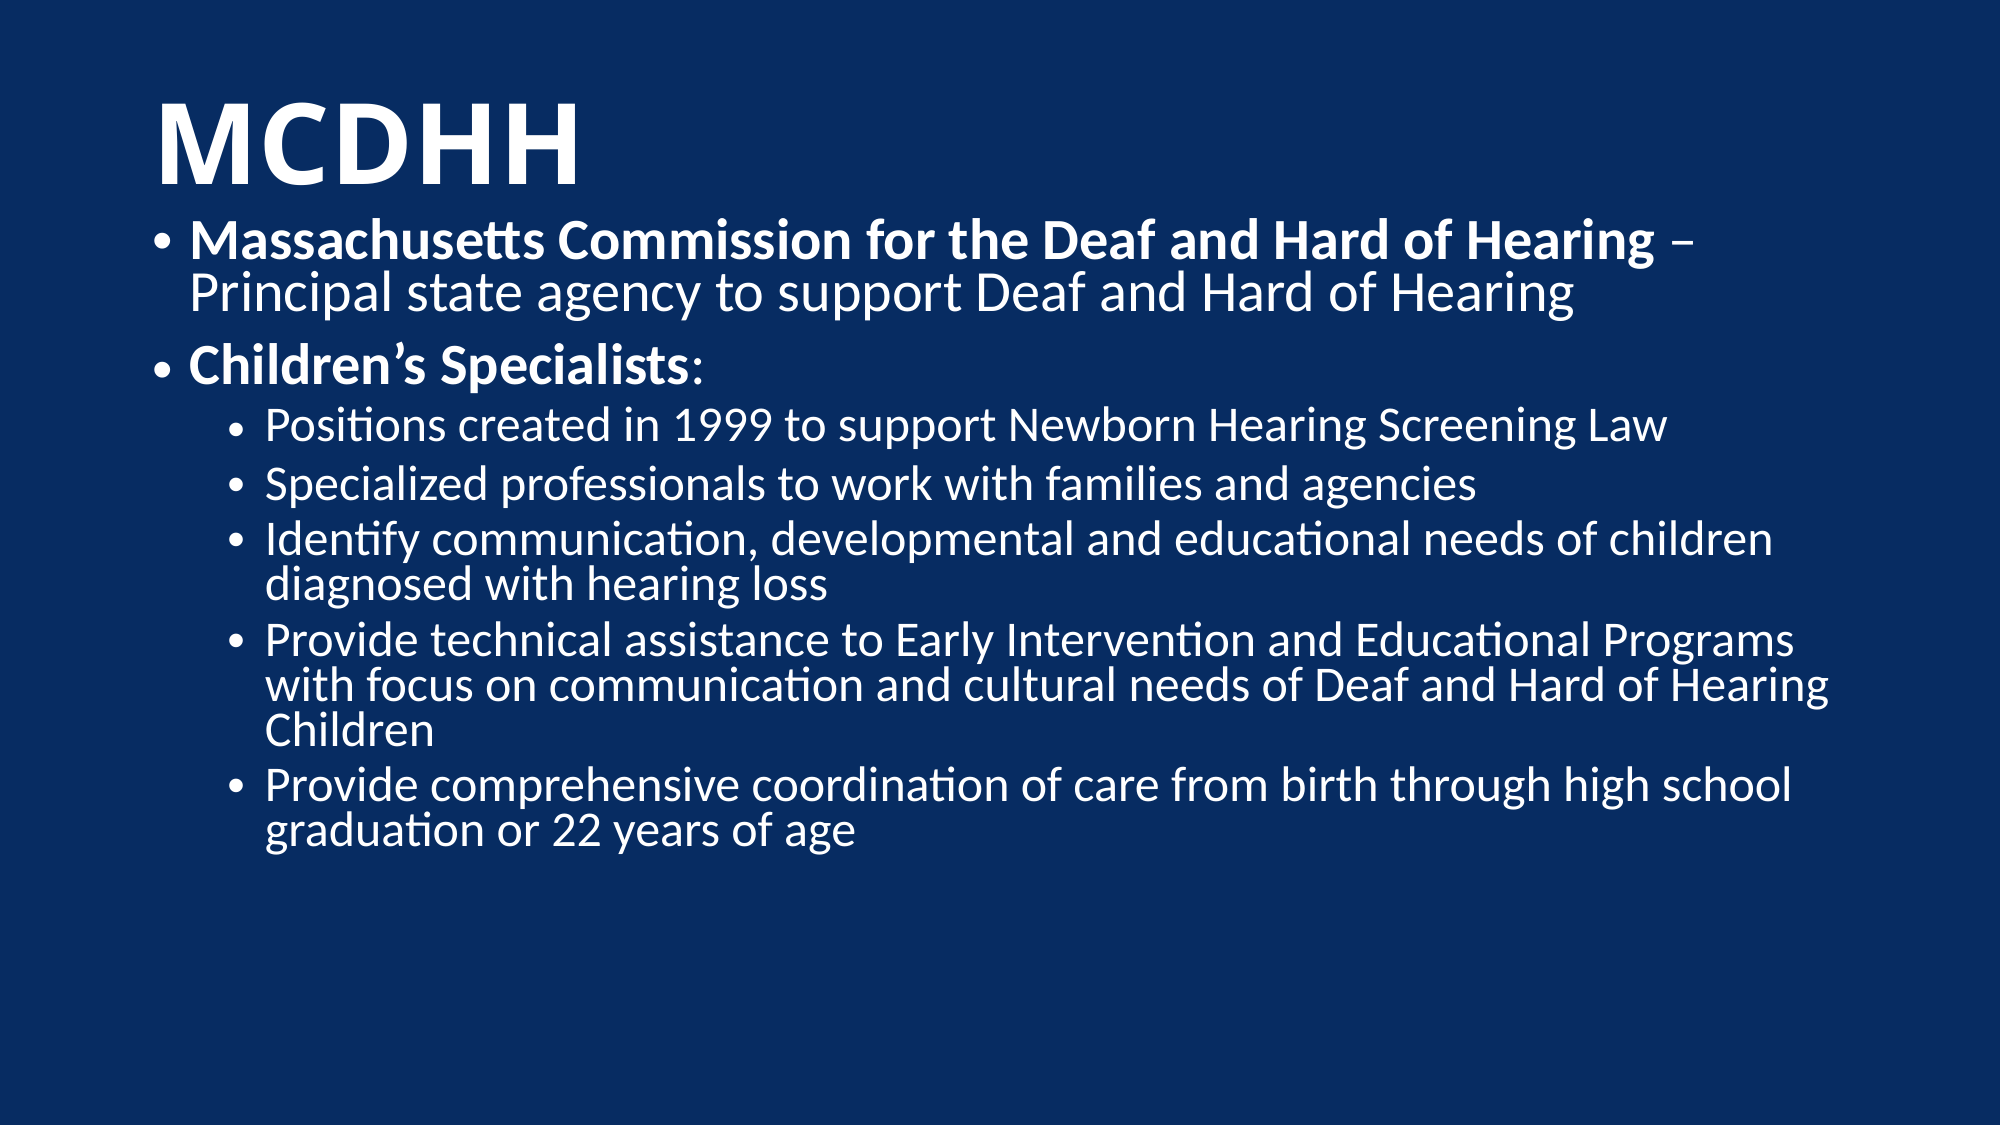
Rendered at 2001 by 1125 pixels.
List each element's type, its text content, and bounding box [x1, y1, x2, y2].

title MCDHH [137, 59, 1863, 210]
list Massachusetts Commission for the Deaf and Hard of Hearing – Principal state agency to support Deaf and Hard of Hearing Children’s Specialists: Positions created in 1999 to support Newborn Hearing Screening Law Specialized professionals to work with families and agencies Identify communication, developmental and educational needs of children diagnosed with hearing loss Provide technical assistance to Early Intervention and Educational Programs with focus on communication and cultural needs of Deaf and Hard of Hearing Children Provide comprehensive coordination of care from birth through high school graduation or 22 years of age [137, 210, 1863, 1014]
